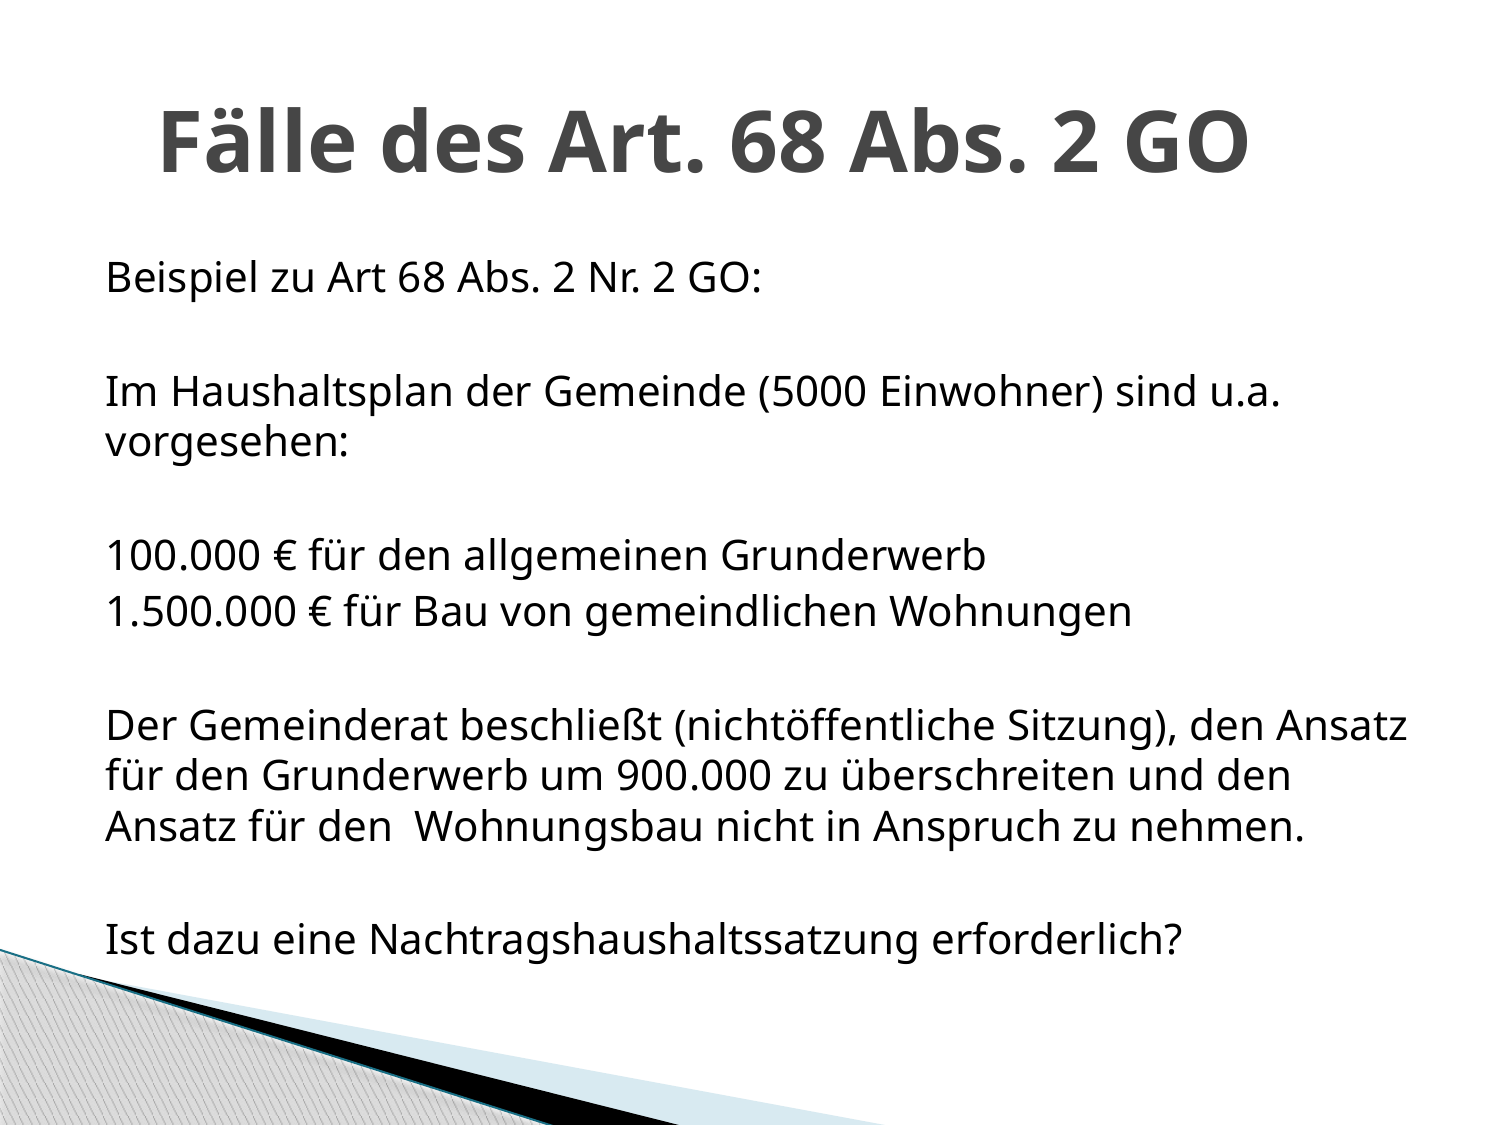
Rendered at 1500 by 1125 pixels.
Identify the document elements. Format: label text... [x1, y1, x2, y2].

title Fälle des Art. 68 Abs. 2 GO [75, 45, 1425, 233]
list Beispiel zu Art 68 Abs. 2 Nr. 2 GO: Im Haushaltsplan der Gemeinde (5000 Einwohner) sind u.a. vorgesehen: 100.000 € für den allgemeinen Grunderwerb 1.500.000 € für Bau von gemeindlichen Wohnungen Der Gemeinderat beschließt (nichtöffentliche Sitzung), den Ansatz für den Grunderwerb um 900.000 zu überschreiten und den Ansatz für den Wohnungsbau nicht in Anspruch zu nehmen. Ist dazu eine Nachtragshaushaltssatzung erforderlich? [75, 243, 1425, 986]
